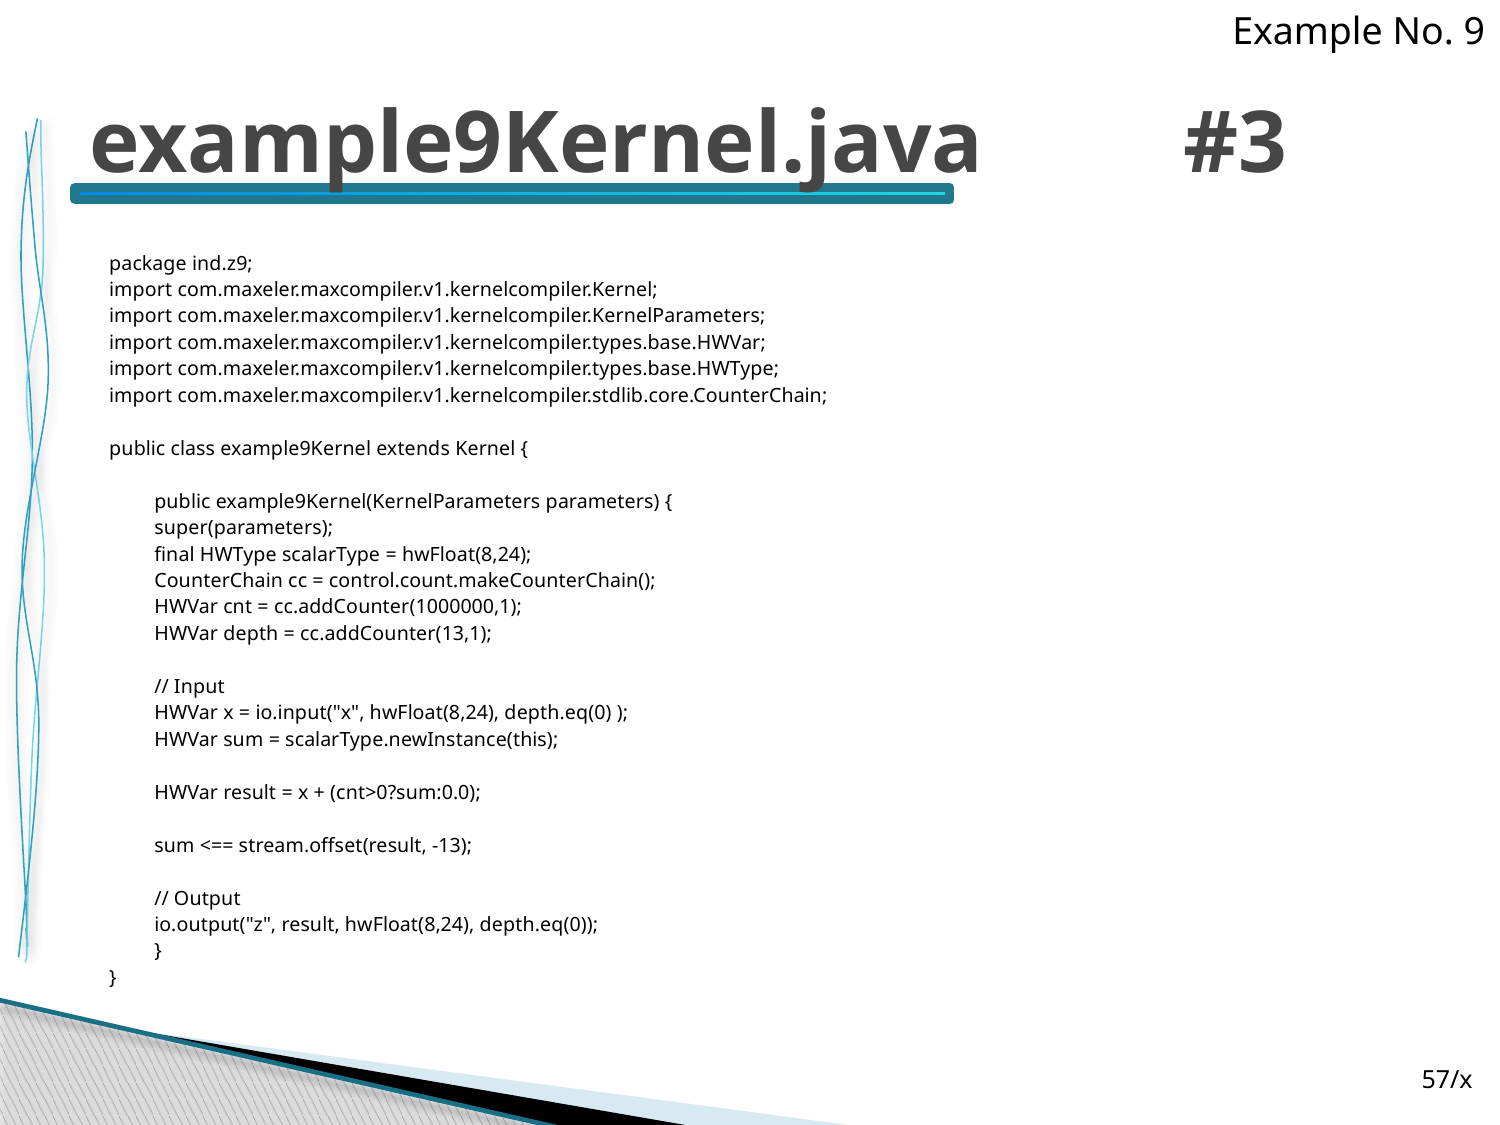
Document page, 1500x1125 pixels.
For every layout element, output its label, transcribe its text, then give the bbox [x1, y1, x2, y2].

list Example No. 9 [1074, 0, 1500, 63]
list package ind.z9; import com.maxeler.maxcompiler.v1.kernelcompiler.Kernel; import com.maxeler.maxcompiler.v1.kernelcompiler.KernelParameters; import com.maxeler.maxcompiler.v1.kernelcompiler.types.base.HWVar; import com.maxeler.maxcompiler.v1.kernelcompiler.types.base.HWType; import com.maxeler.maxcompiler.v1.kernelcompiler.stdlib.core.CounterChain; public class example9Kernel extends Kernel { public example9Kernel(KernelParameters parameters) { super(parameters); final HWType scalarType = hwFloat(8,24); CounterChain cc = control.count.makeCounterChain(); HWVar cnt = cc.addCounter(1000000,1); HWVar depth = cc.addCounter(13,1); // Input HWVar x = io.input("x", hwFloat(8,24), depth.eq(0) ); HWVar sum = scalarType.newInstance(this); HWVar result = x + (cnt>0?sum:0.0); sum <== stream.offset(result, -13); // Output io.output("z", result, hwFloat(8,24), depth.eq(0)); } } [75, 243, 1425, 1013]
title example9Kernel.java #3 [75, 45, 1425, 233]
